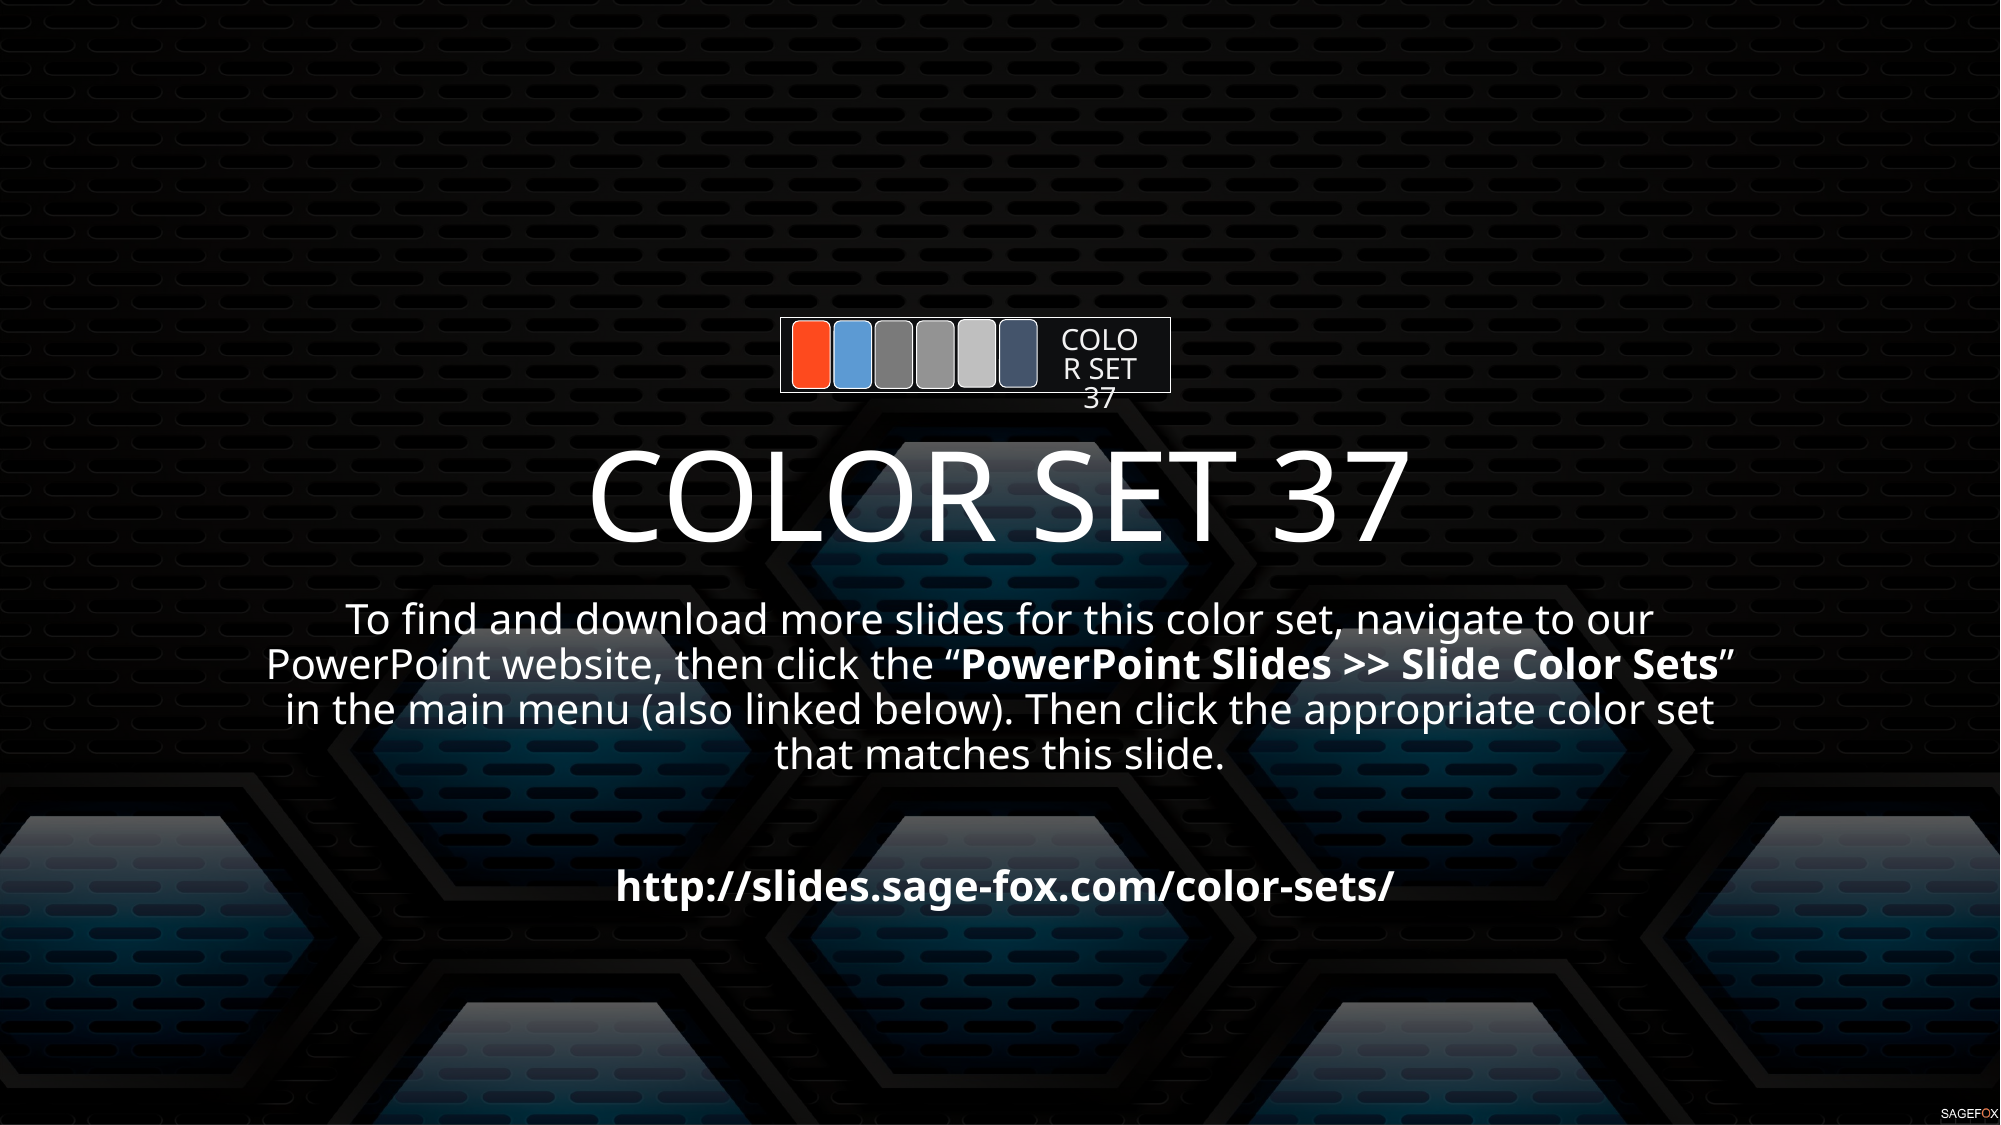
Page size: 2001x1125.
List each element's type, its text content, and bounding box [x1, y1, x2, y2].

title COLOR SET 37 [249, 184, 1750, 576]
subtitle To find and download more slides for this color set, navigate to our PowerPoint website, then click the “PowerPoint Slides >> Slide Color Sets” in the main menu (also linked below). Then click the appropriate color set that matches this slide. http://slides.sage-fox.com/color-sets/ [249, 590, 1750, 863]
picture [1401, 1115, 1472, 1125]
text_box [780, 317, 1171, 395]
picture [527, 1115, 598, 1125]
picture [0, 0, 2001, 1125]
